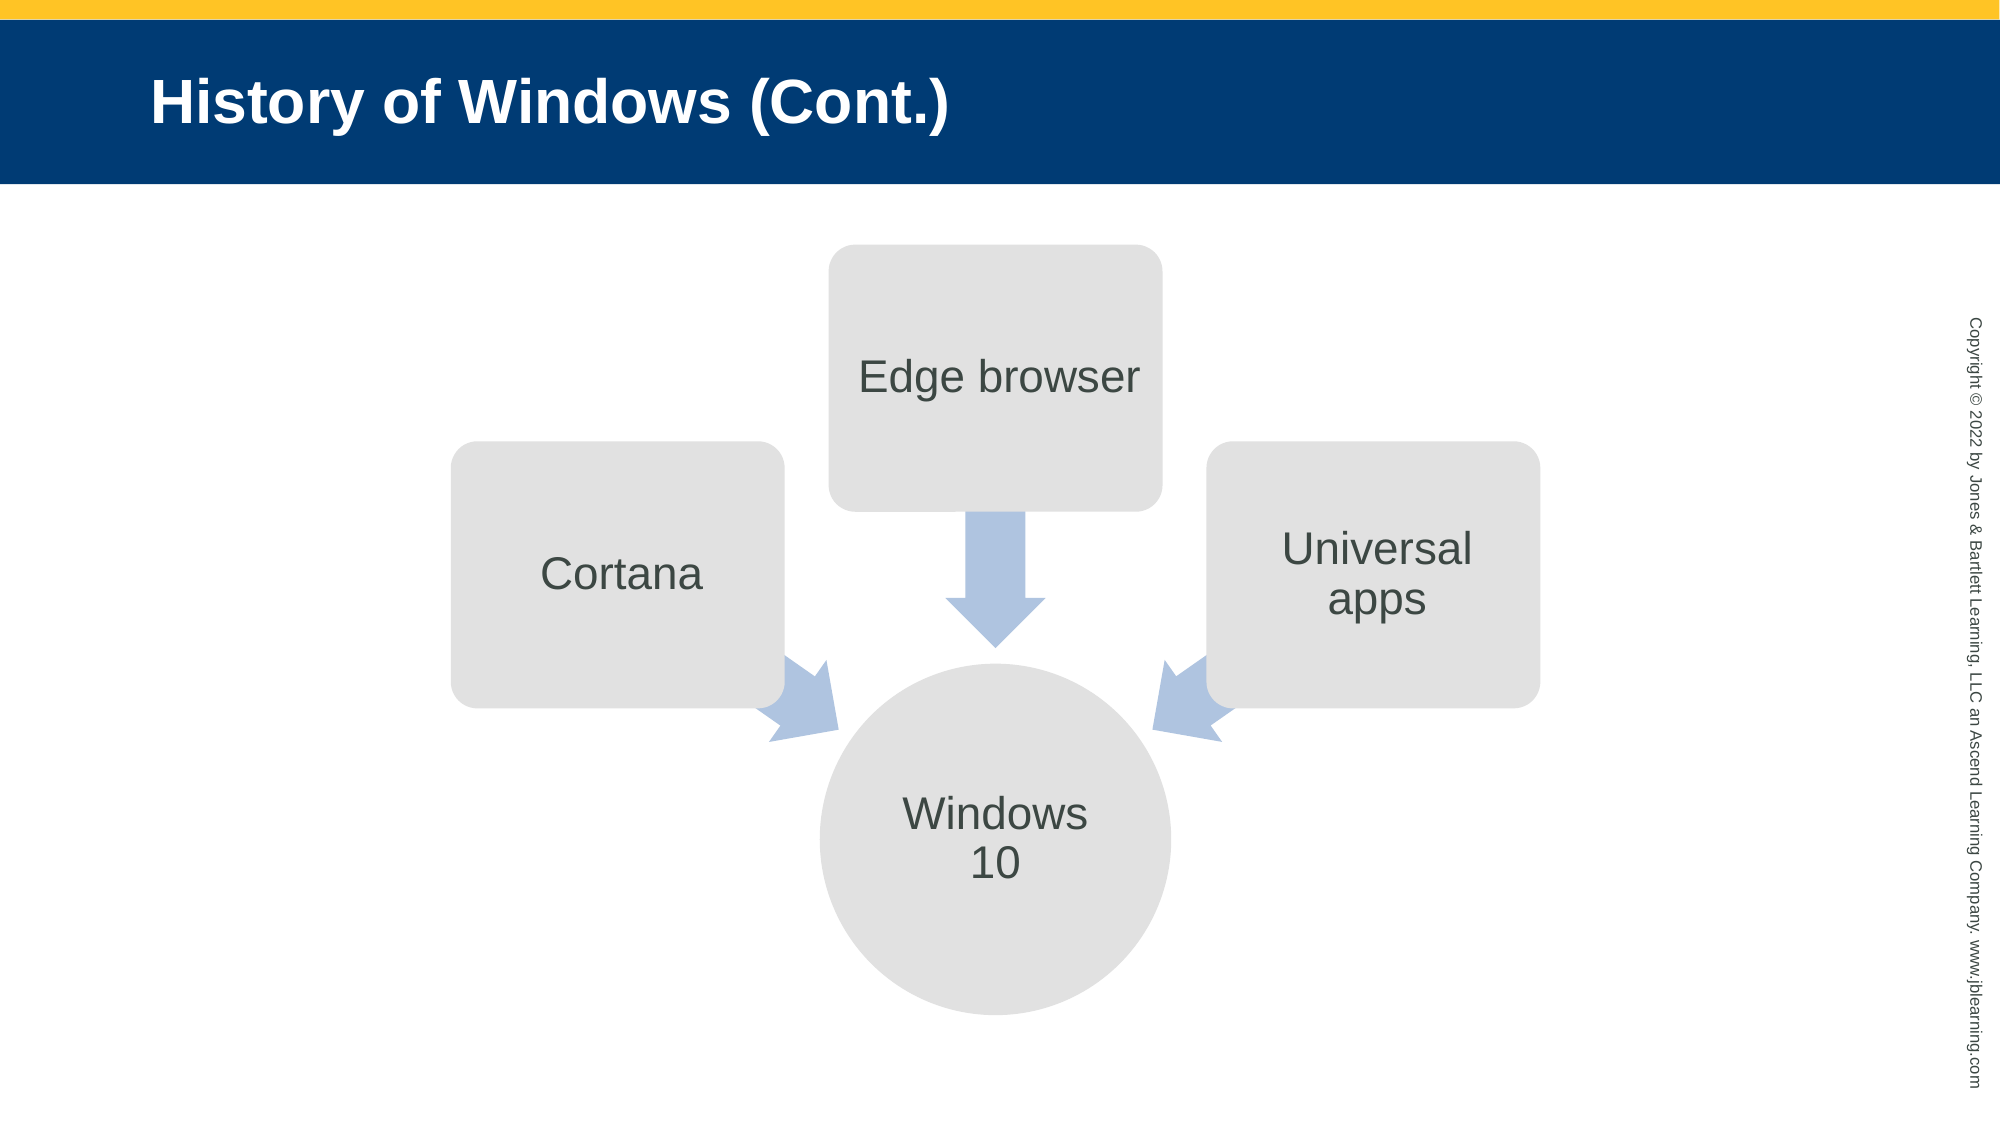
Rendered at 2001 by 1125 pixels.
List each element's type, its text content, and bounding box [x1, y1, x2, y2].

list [151, 244, 1840, 1016]
title History of Windows (Cont.) [0, 19, 2000, 185]
